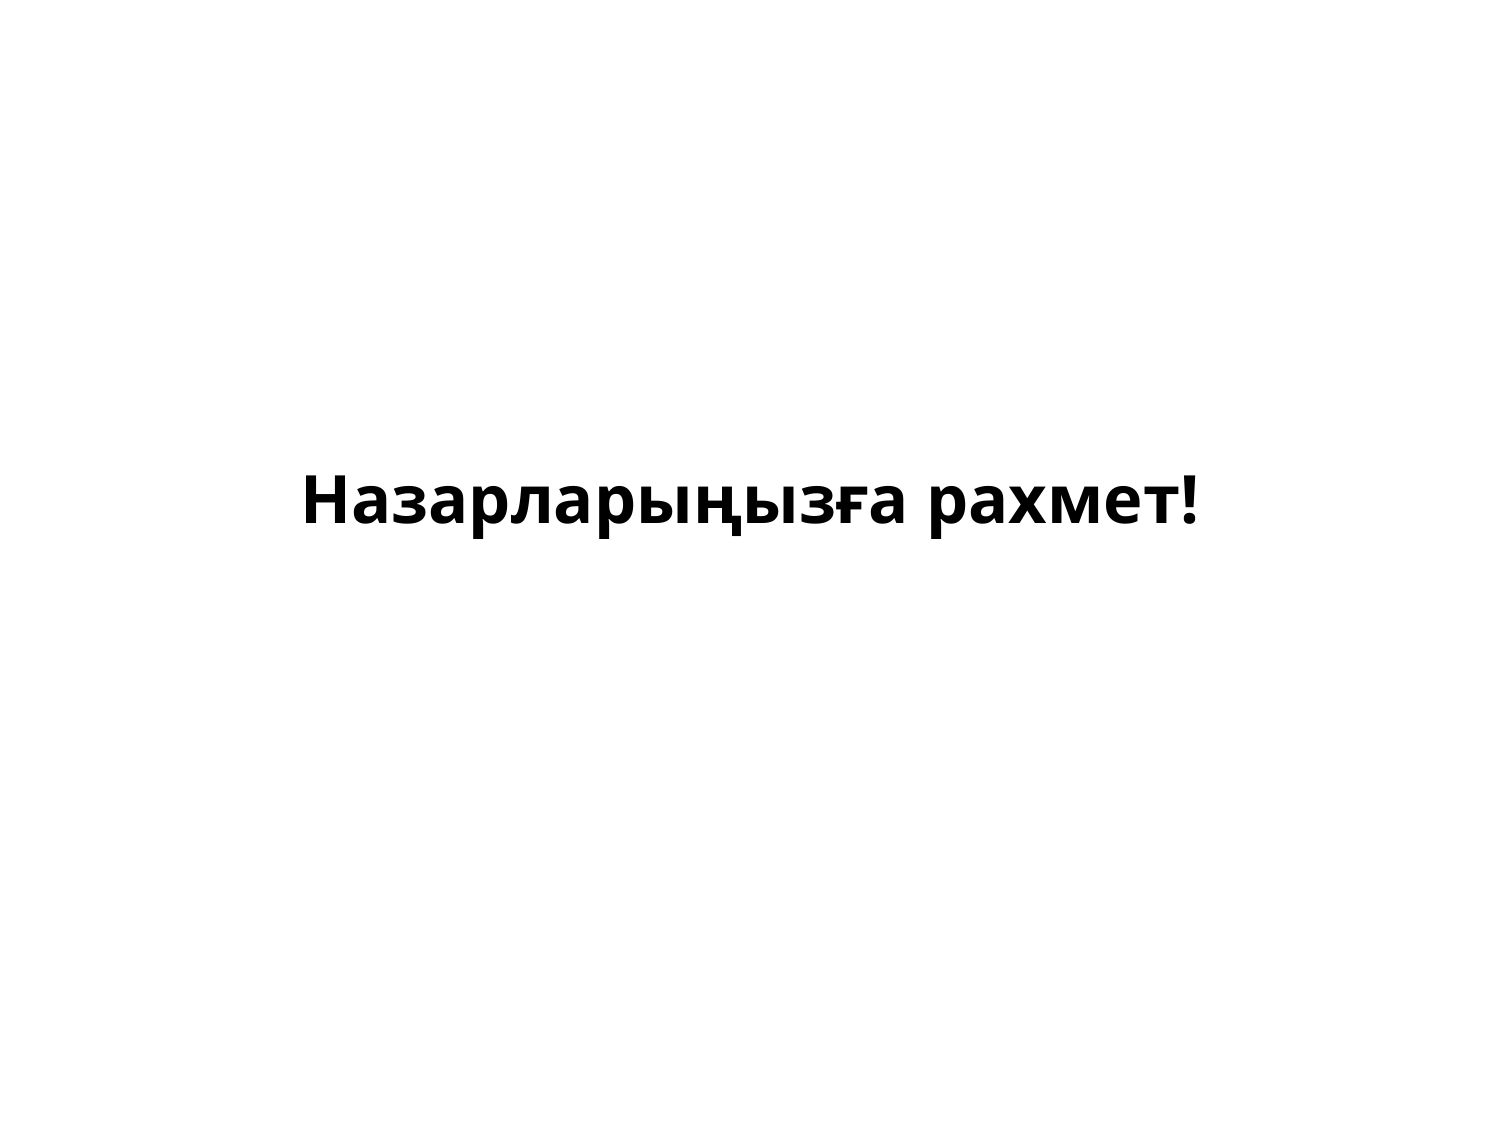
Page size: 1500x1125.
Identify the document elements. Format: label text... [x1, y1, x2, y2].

list Назарларыңызға рахмет! [75, 262, 1425, 1005]
